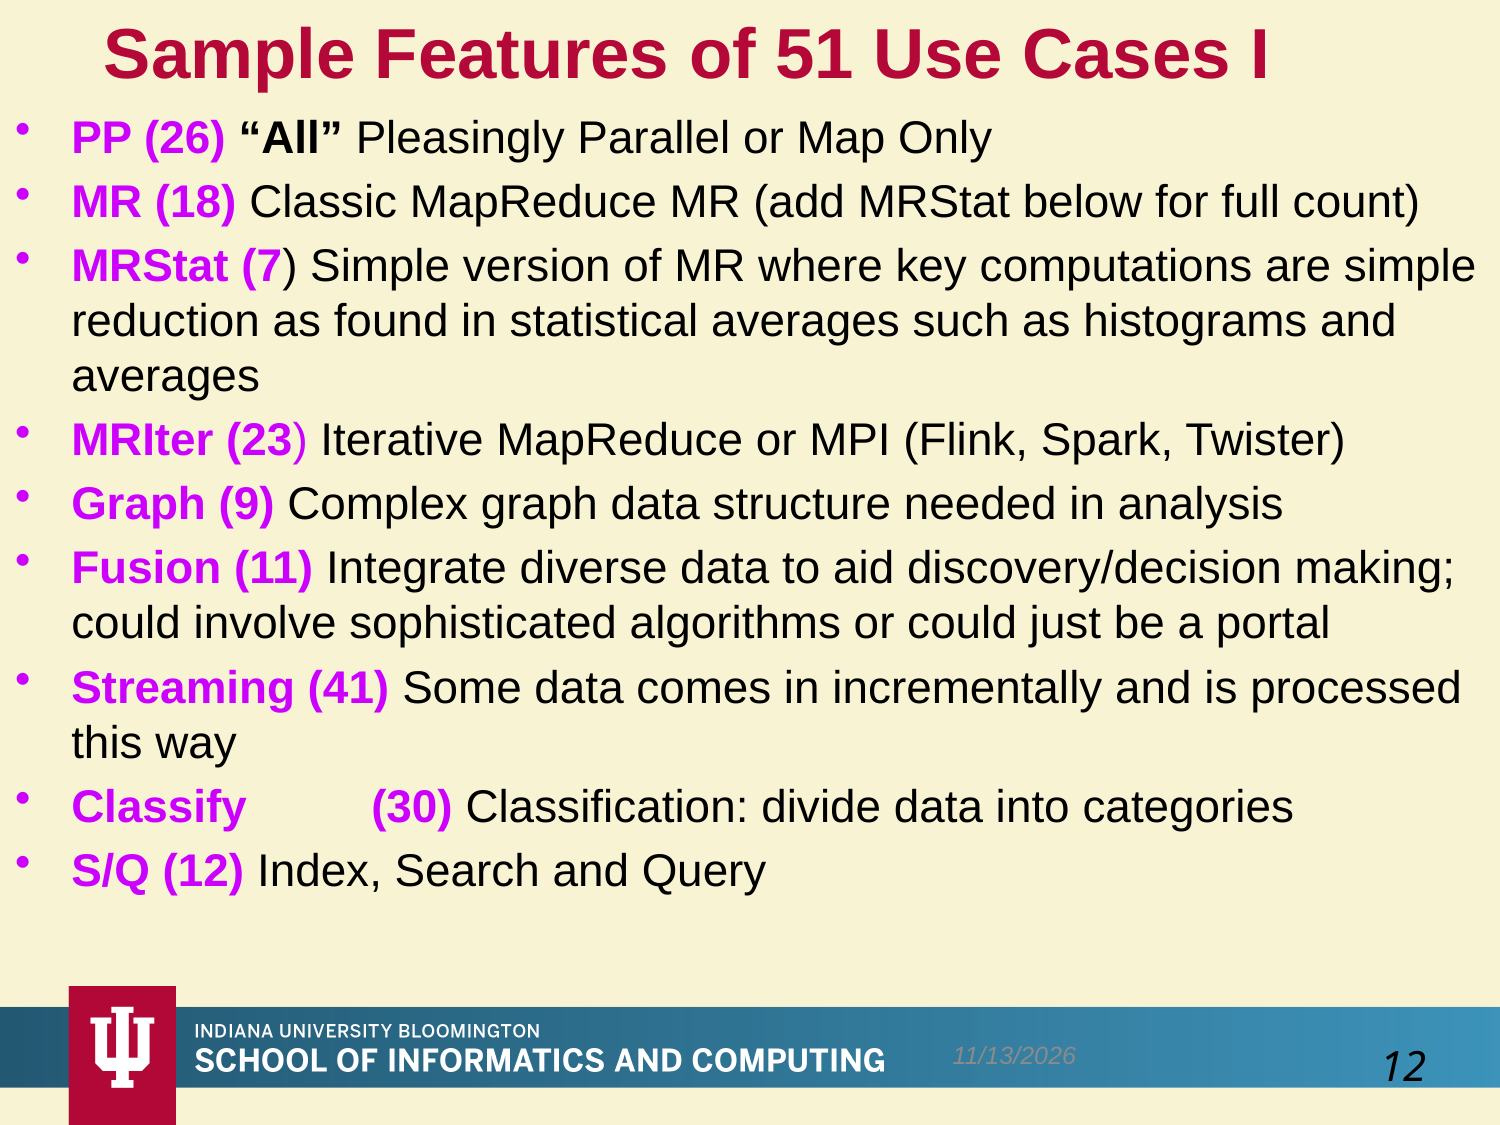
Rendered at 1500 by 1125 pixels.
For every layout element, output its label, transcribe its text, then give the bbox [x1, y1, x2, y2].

title Sample Features of 51 Use Cases I [0, 0, 1375, 99]
slide_number 12 [1365, 1032, 1474, 1081]
picture [0, 986, 1500, 1125]
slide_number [937, 1024, 1275, 1085]
list PP (26) “All” Pleasingly Parallel or Map Only MR (18) Classic MapReduce MR (add MRStat below for full count) MRStat (7) Simple version of MR where key computations are simple reduction as found in statistical averages such as histograms and averages MRIter (23) Iterative MapReduce or MPI (Flink, Spark, Twister) Graph (9) Complex graph data structure needed in analysis Fusion (11) Integrate diverse data to aid discovery/decision making; could involve sophisticated algorithms or could just be a portal Streaming (41) Some data comes in incrementally and is processed this way Classify (30) Classification: divide data into categories S/Q (12) Index, Search and Query [0, 99, 1500, 763]
